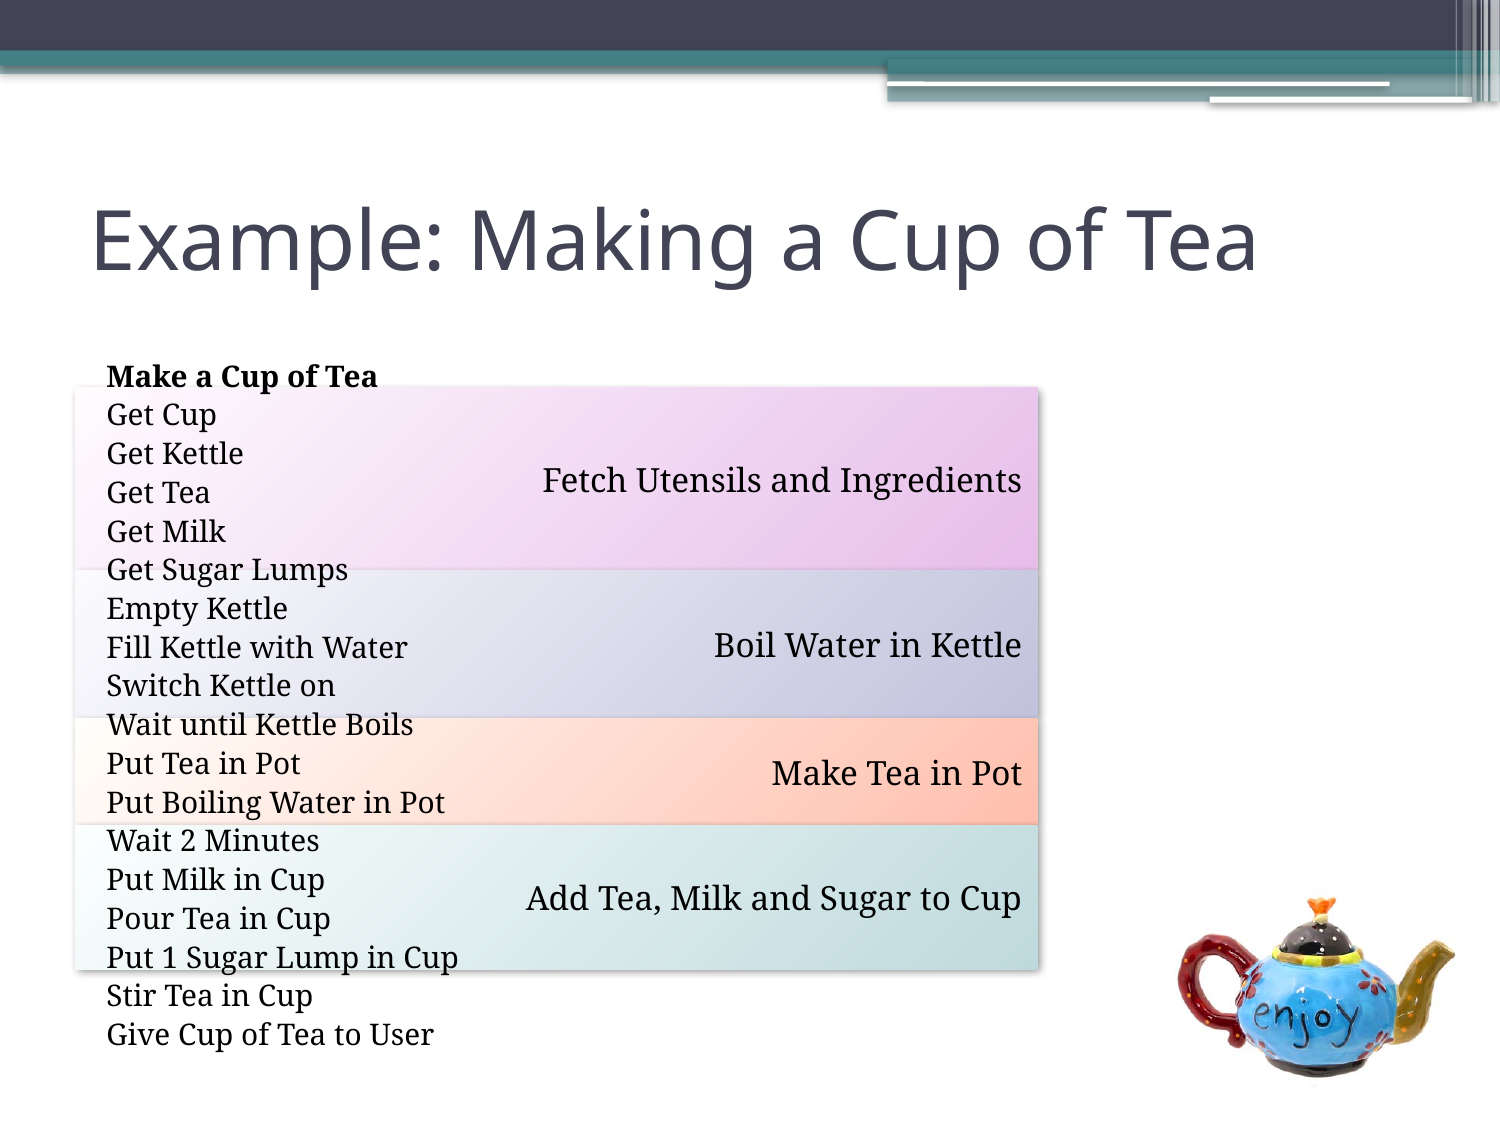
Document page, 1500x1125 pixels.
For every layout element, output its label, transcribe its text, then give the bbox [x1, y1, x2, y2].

title Example: Making a Cup of Tea [75, 149, 1425, 325]
text_box Make Tea in Pot [650, 718, 1038, 823]
text_box Boil Water in Kettle [650, 570, 1038, 716]
text_box Fetch Utensils and Ingredients [650, 387, 1038, 569]
text_box Add Tea, Milk and Sugar to Cup [650, 824, 1038, 970]
picture [1162, 862, 1468, 1101]
list Make a Cup of Tea Get Cup Get Kettle Get Tea Get Milk Get Sugar Lumps Empty Kettle Fill Kettle with Water Switch Kettle on Wait until Kettle Boils Put Tea in Pot Put Boiling Water in Pot Wait 2 Minutes Put Milk in Cup Pour Tea in Cup Put 1 Sugar Lump in Cup Stir Tea in Cup Give Cup of Tea to User [75, 350, 650, 1060]
